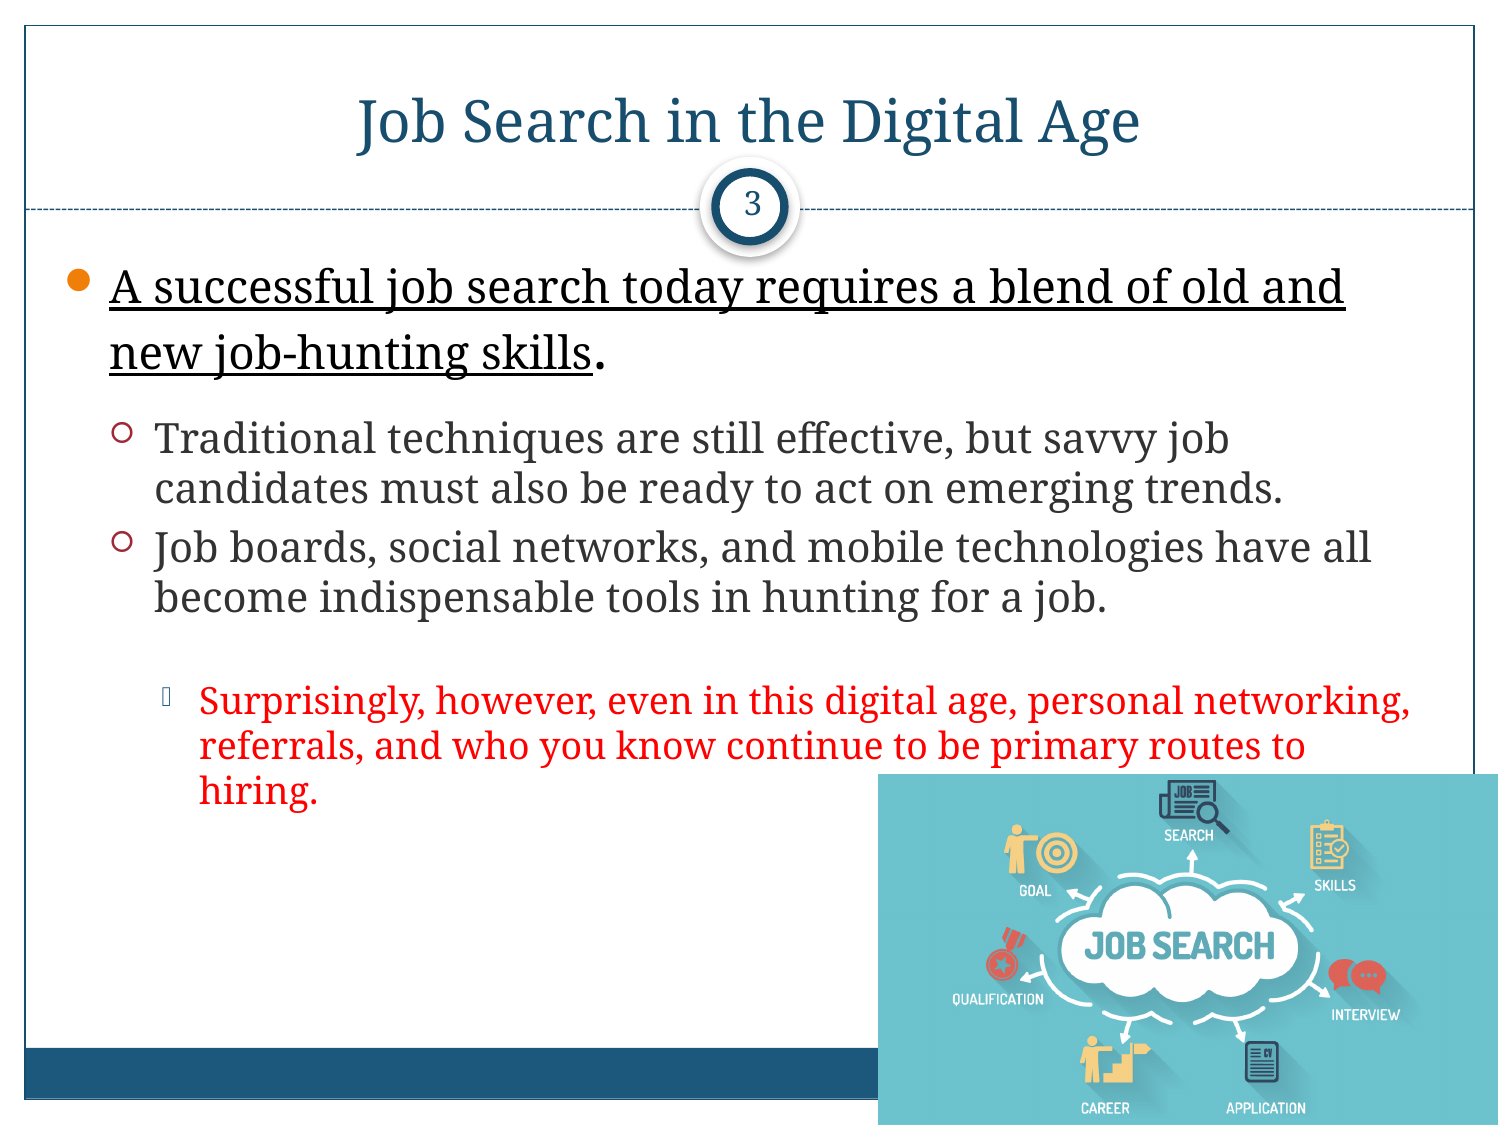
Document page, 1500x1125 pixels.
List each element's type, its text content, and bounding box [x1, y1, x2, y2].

slide_number 3 [715, 168, 791, 241]
list A successful job search today requires a blend of old and new job-hunting skills. Traditional techniques are still effective, but savvy job candidates must also be ready to act on emerging trends. Job boards, social networks, and mobile technologies have all become indispensable tools in hunting for a job. Surprisingly, however, even in this digital age, personal networking, referrals, and who you know continue to be primary routes to hiring. [49, 250, 1445, 1001]
title Job Search in the Digital Age [49, 37, 1450, 162]
picture [877, 774, 1499, 1125]
